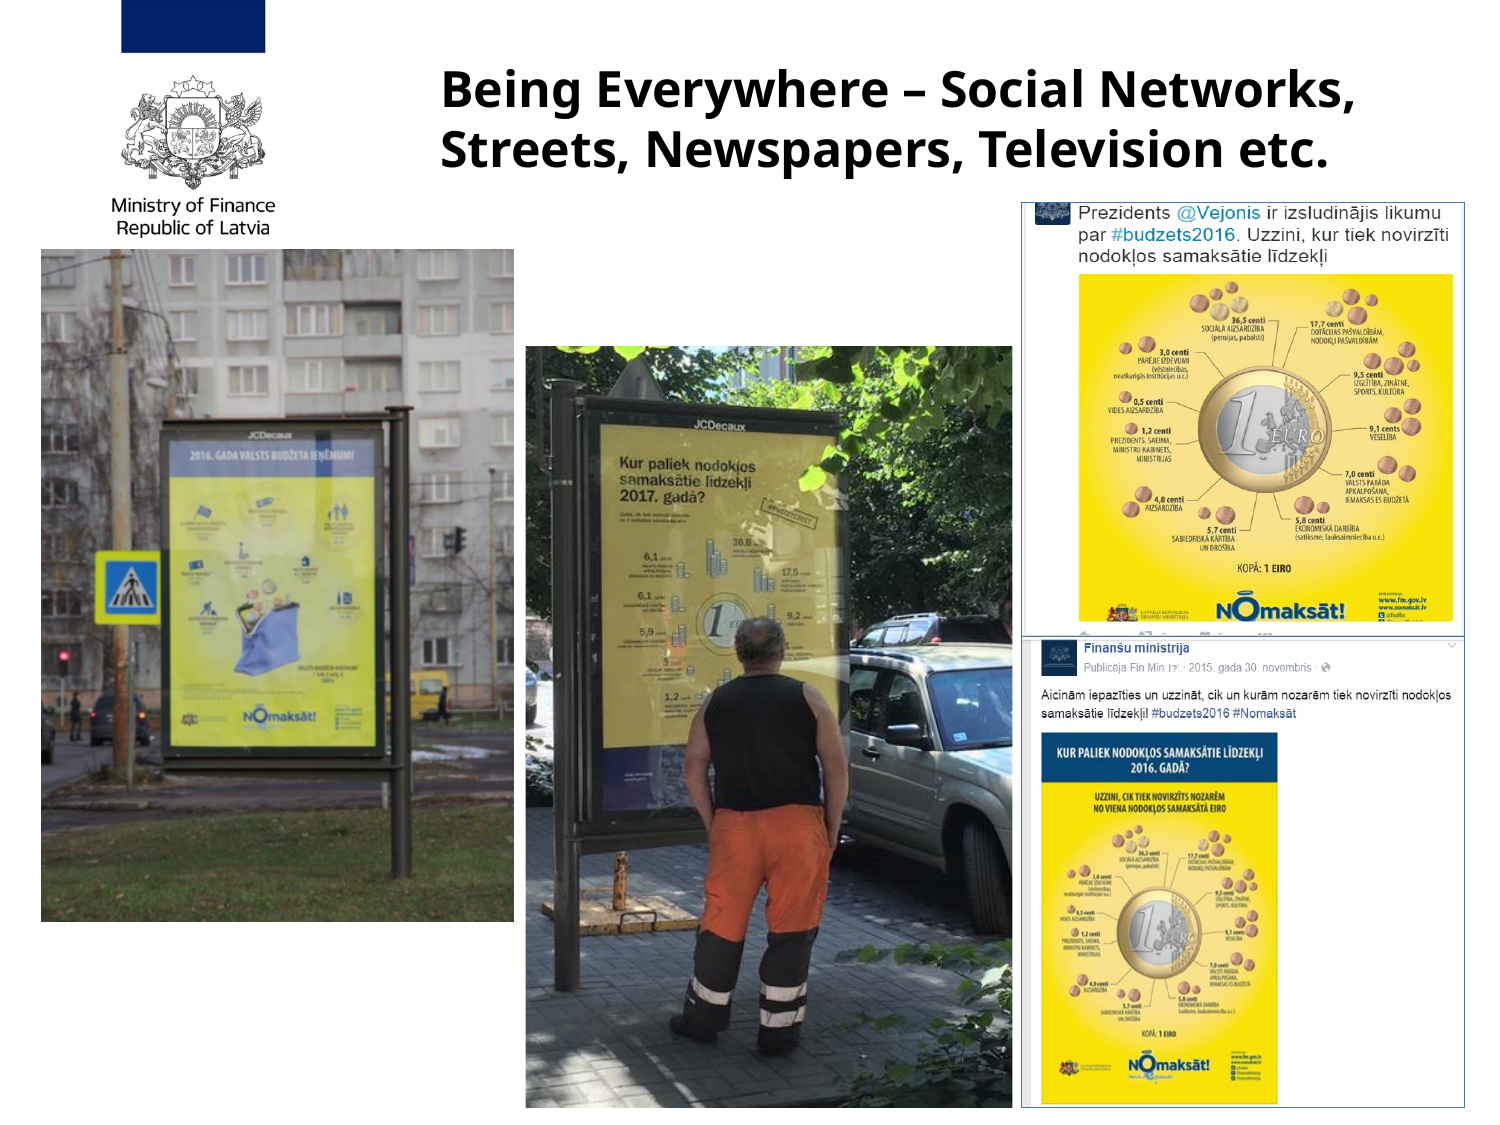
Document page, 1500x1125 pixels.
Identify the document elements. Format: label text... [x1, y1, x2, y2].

picture [525, 345, 1013, 1109]
picture [41, 0, 514, 922]
picture [1021, 202, 1465, 1109]
title Being Everywhere – Social Networks, Streets, Newspapers, Television etc. [425, 50, 1425, 225]
